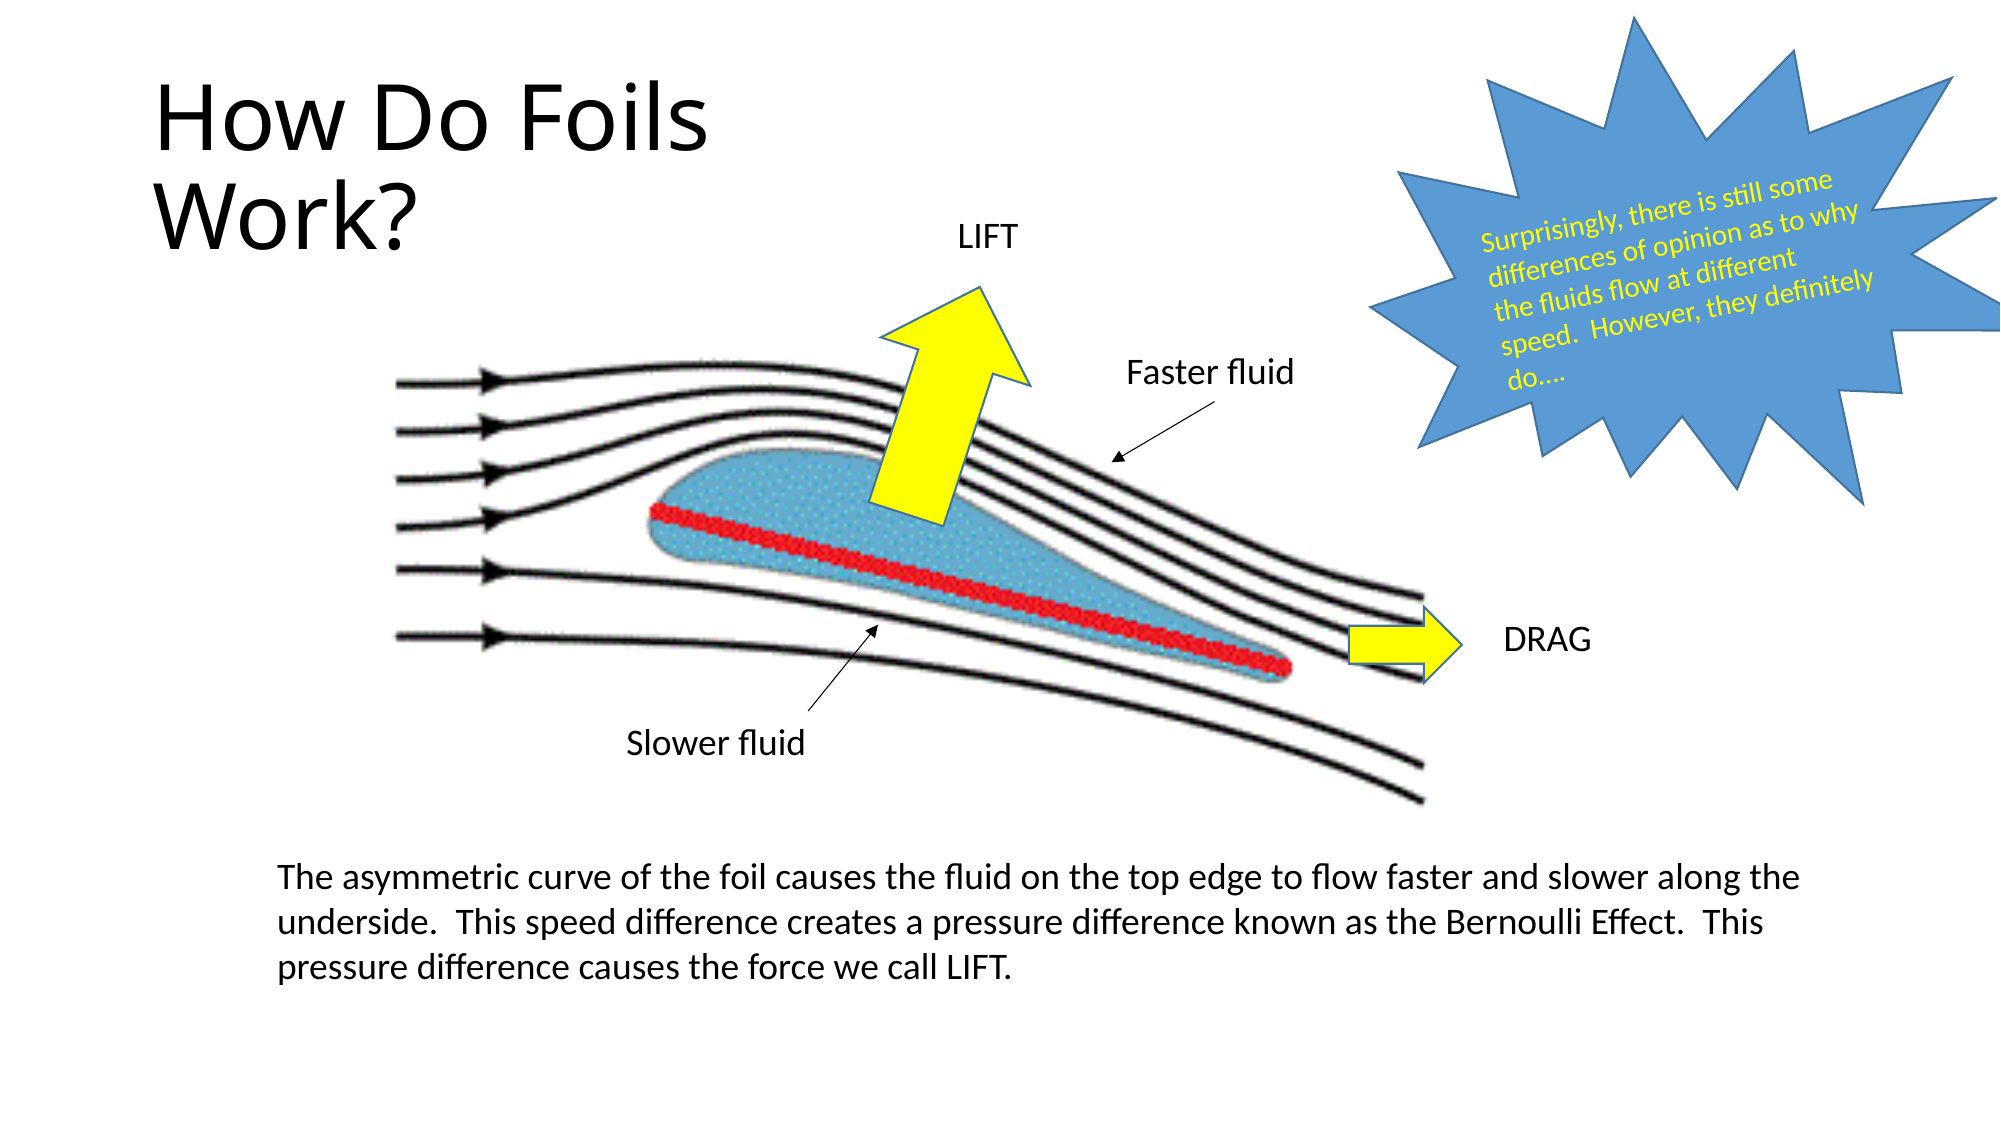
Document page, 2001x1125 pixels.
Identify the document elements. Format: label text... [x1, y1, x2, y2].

text_box Surprisingly, there is still some differences of opinion as to why the fluids flow at different speed. However, they definitely do…. [1461, 142, 1909, 353]
text_box The asymmetric curve of the foil causes the fluid on the top edge to flow faster and slower along the underside. This speed difference creates a pressure difference known as the Bernoulli Effect. This pressure difference causes the force we call LIFT. [262, 844, 1821, 995]
picture [137, 311, 1784, 840]
text_box [1886, 196, 2000, 332]
text_box [1784, 333, 1903, 507]
text_box LIFT [942, 203, 1097, 264]
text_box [808, 624, 878, 711]
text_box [1111, 401, 1215, 463]
title How Do Foils Work? [137, 61, 943, 279]
text_box [930, 285, 994, 311]
text_box [1368, 15, 1955, 311]
